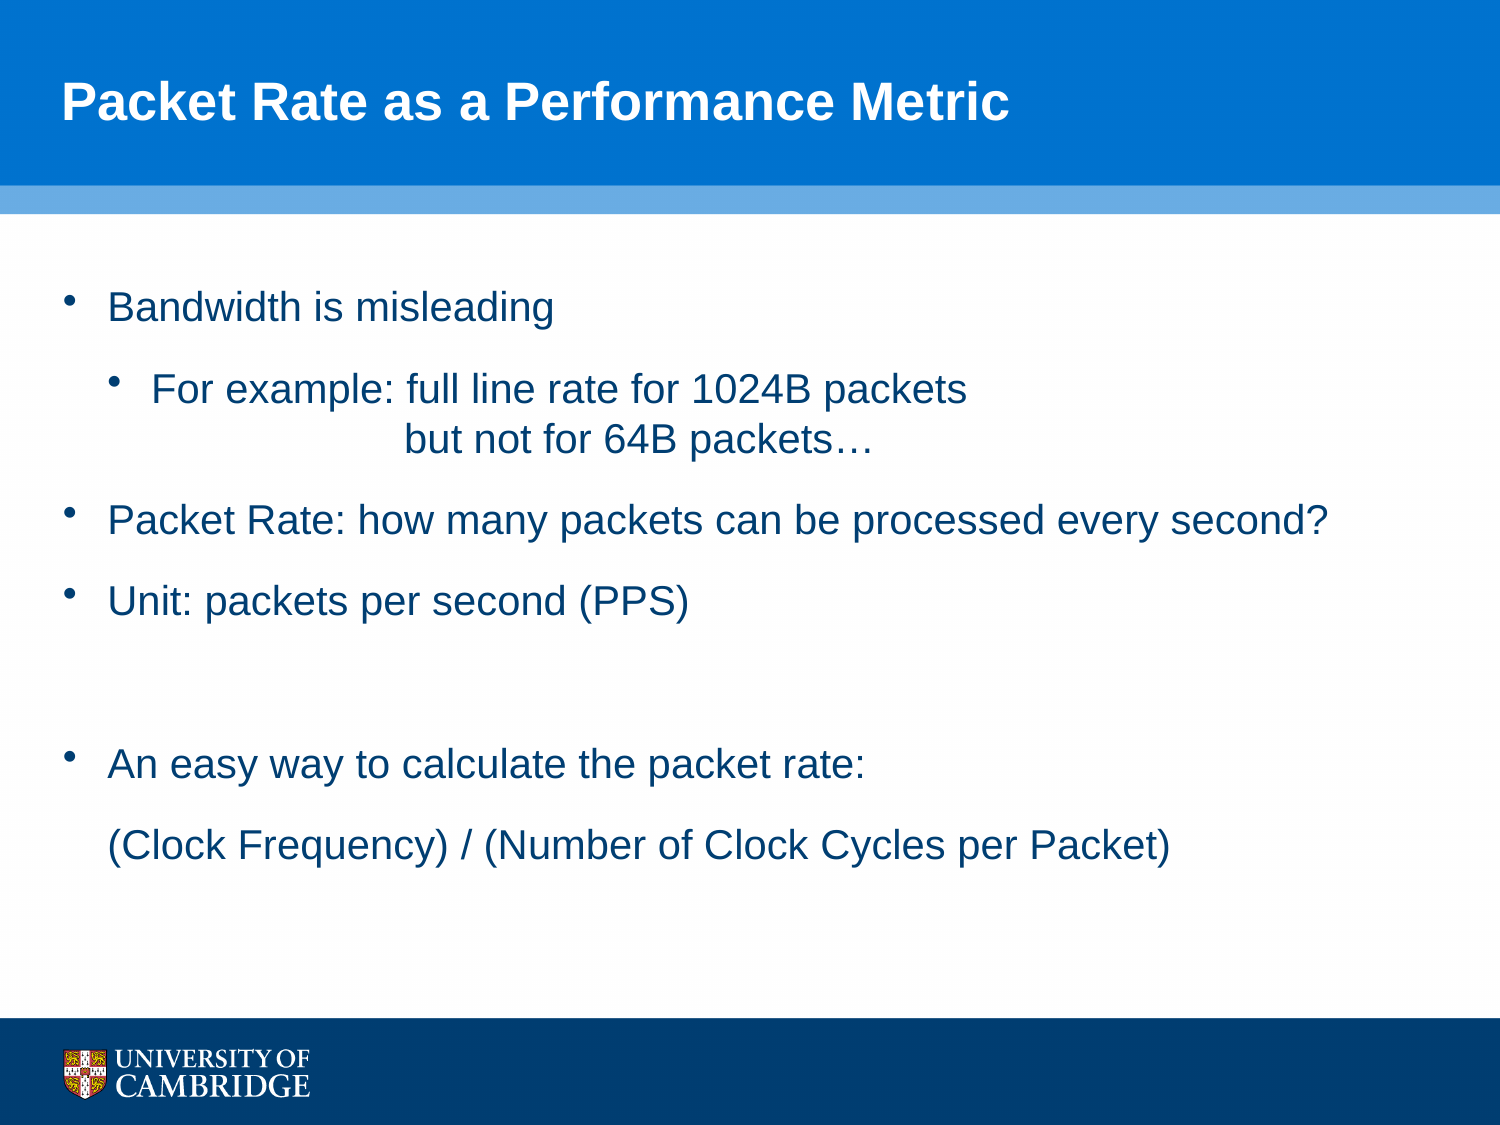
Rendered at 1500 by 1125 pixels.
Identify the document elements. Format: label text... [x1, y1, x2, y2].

list Bandwidth is misleading For example: full line rate for 1024B packets but not for 64B packets… Packet Rate: how many packets can be processed every second? Unit: packets per second (PPS) An easy way to calculate the packet rate: (Clock Frequency) / (Number of Clock Cycles per Packet) [63, 280, 1437, 948]
title Packet Rate as a Performance Metric [61, 66, 1436, 136]
picture [0, 0, 1500, 1125]
